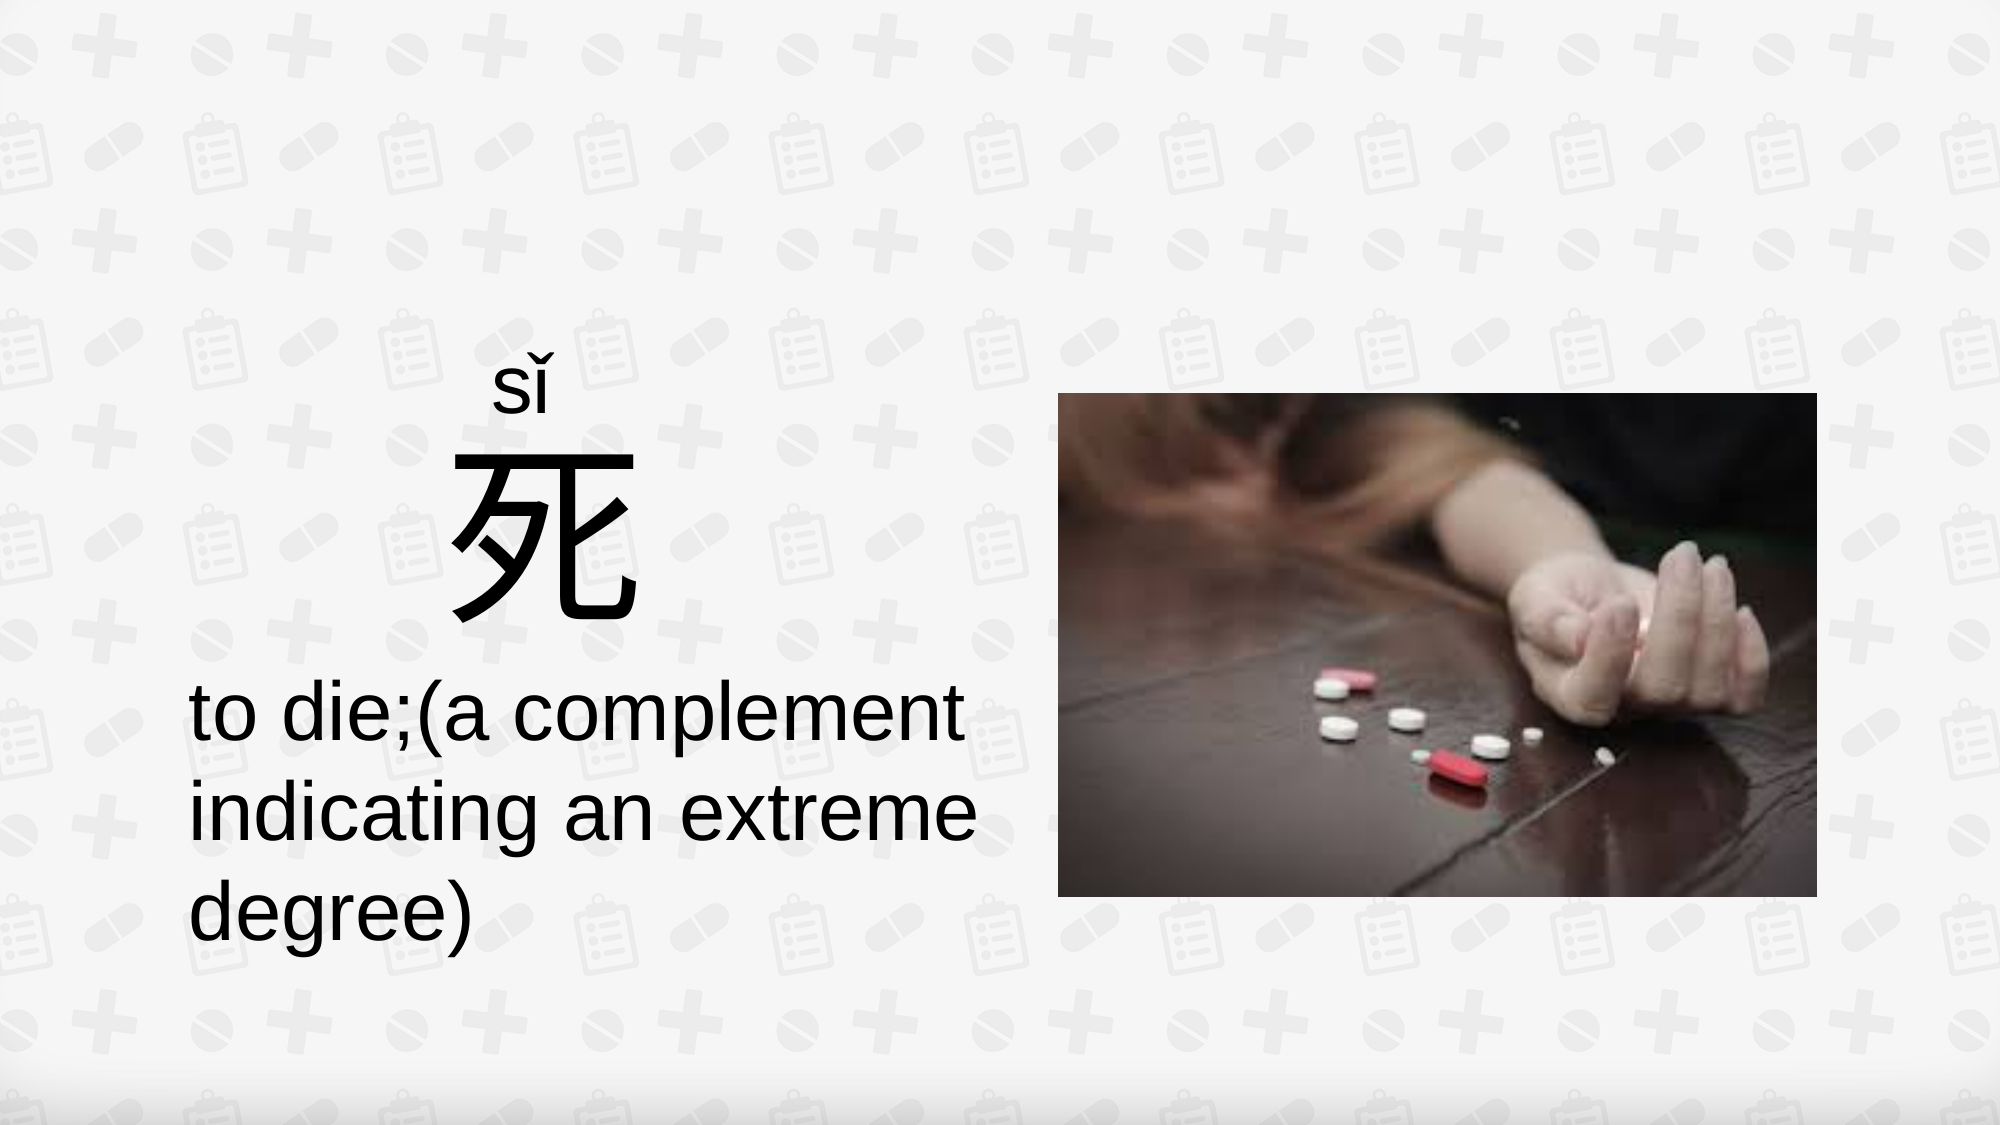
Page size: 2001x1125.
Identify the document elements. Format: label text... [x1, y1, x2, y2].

text_box 死 [429, 403, 726, 649]
text_box to die;(a complement indicating an extreme degree) [174, 649, 1542, 965]
picture [0, 0, 2000, 1125]
text_box sǐ [383, 322, 689, 438]
